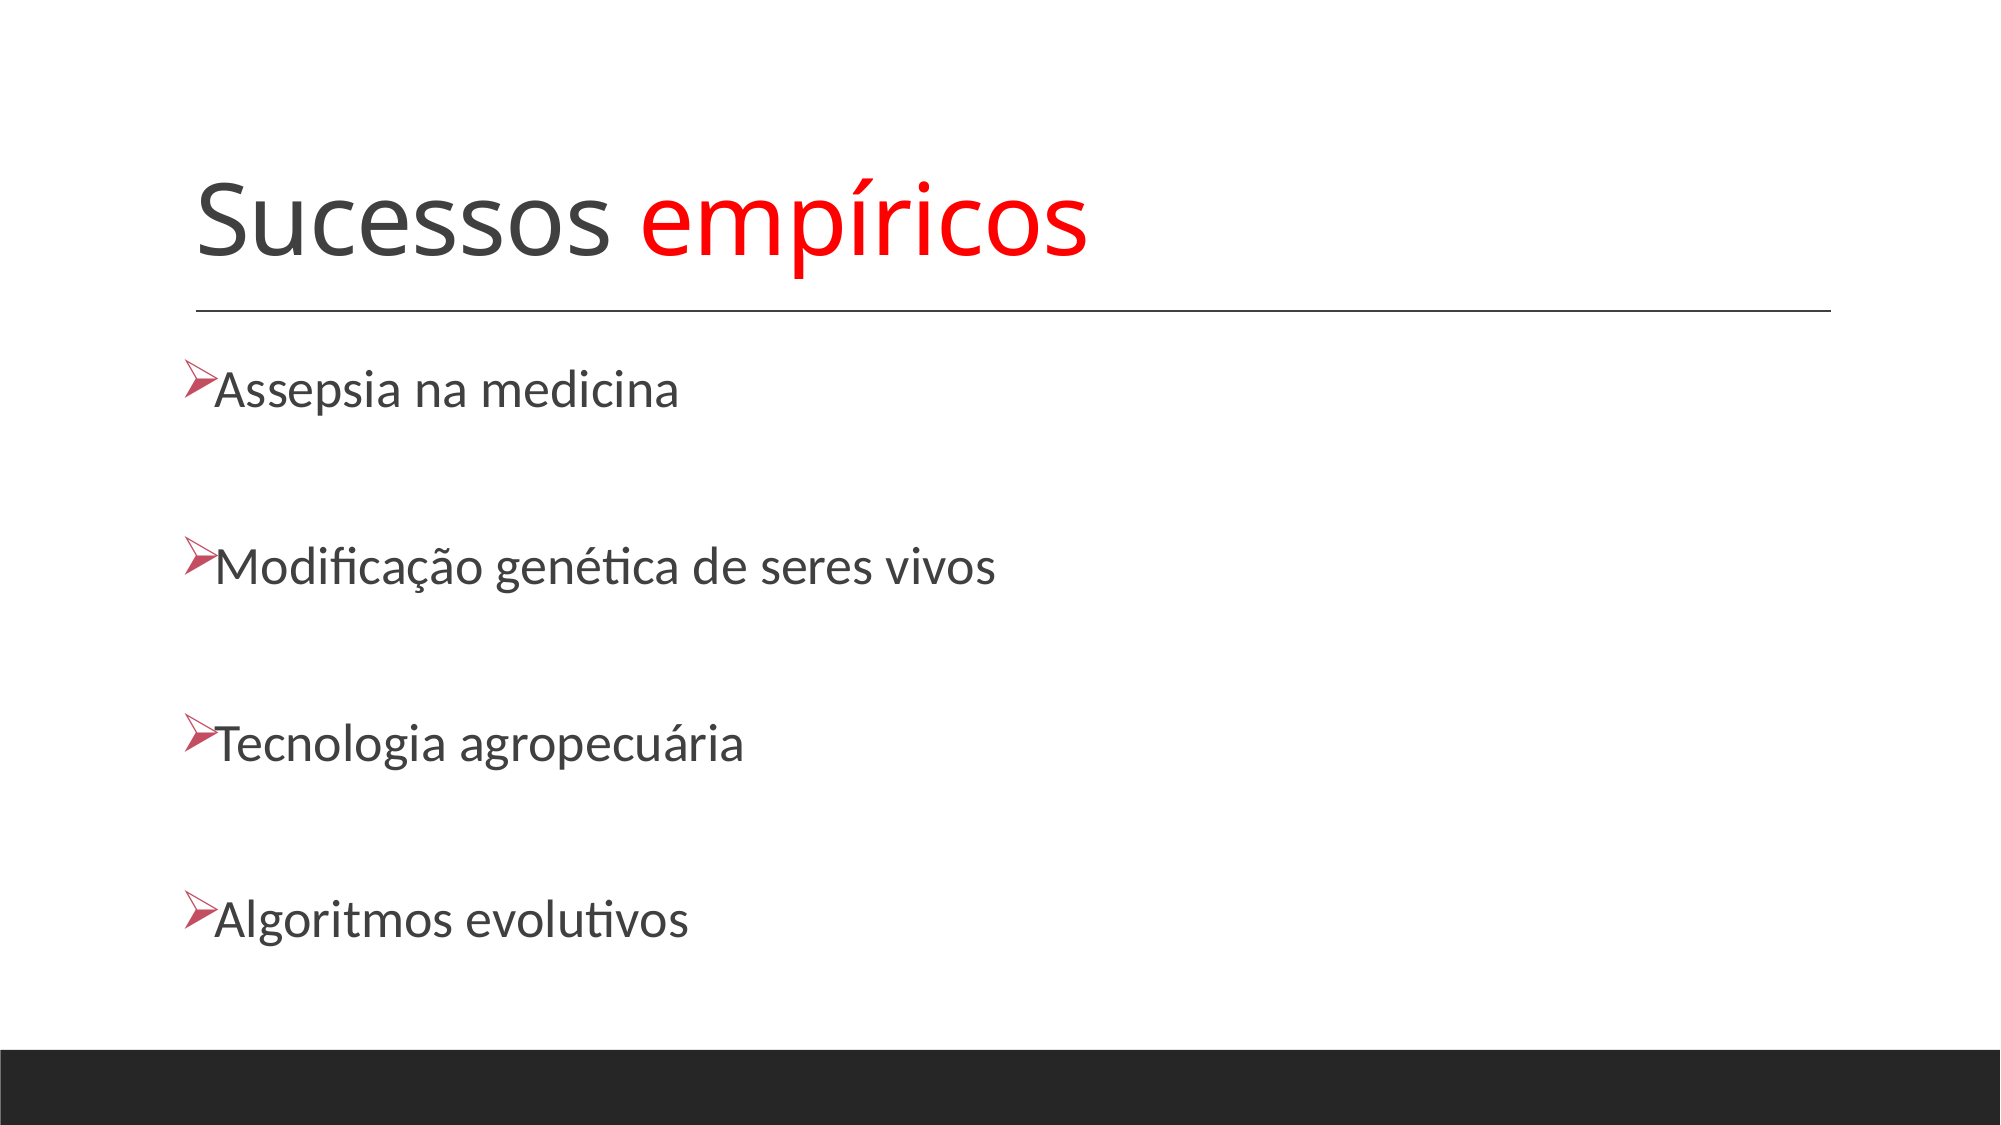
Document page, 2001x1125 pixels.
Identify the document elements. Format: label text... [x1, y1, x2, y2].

list Assepsia na medicina Modificação genética de seres vivos Tecnologia agropecuária Algoritmos evolutivos [180, 345, 1830, 963]
title Sucessos empíricos [180, 47, 1830, 285]
